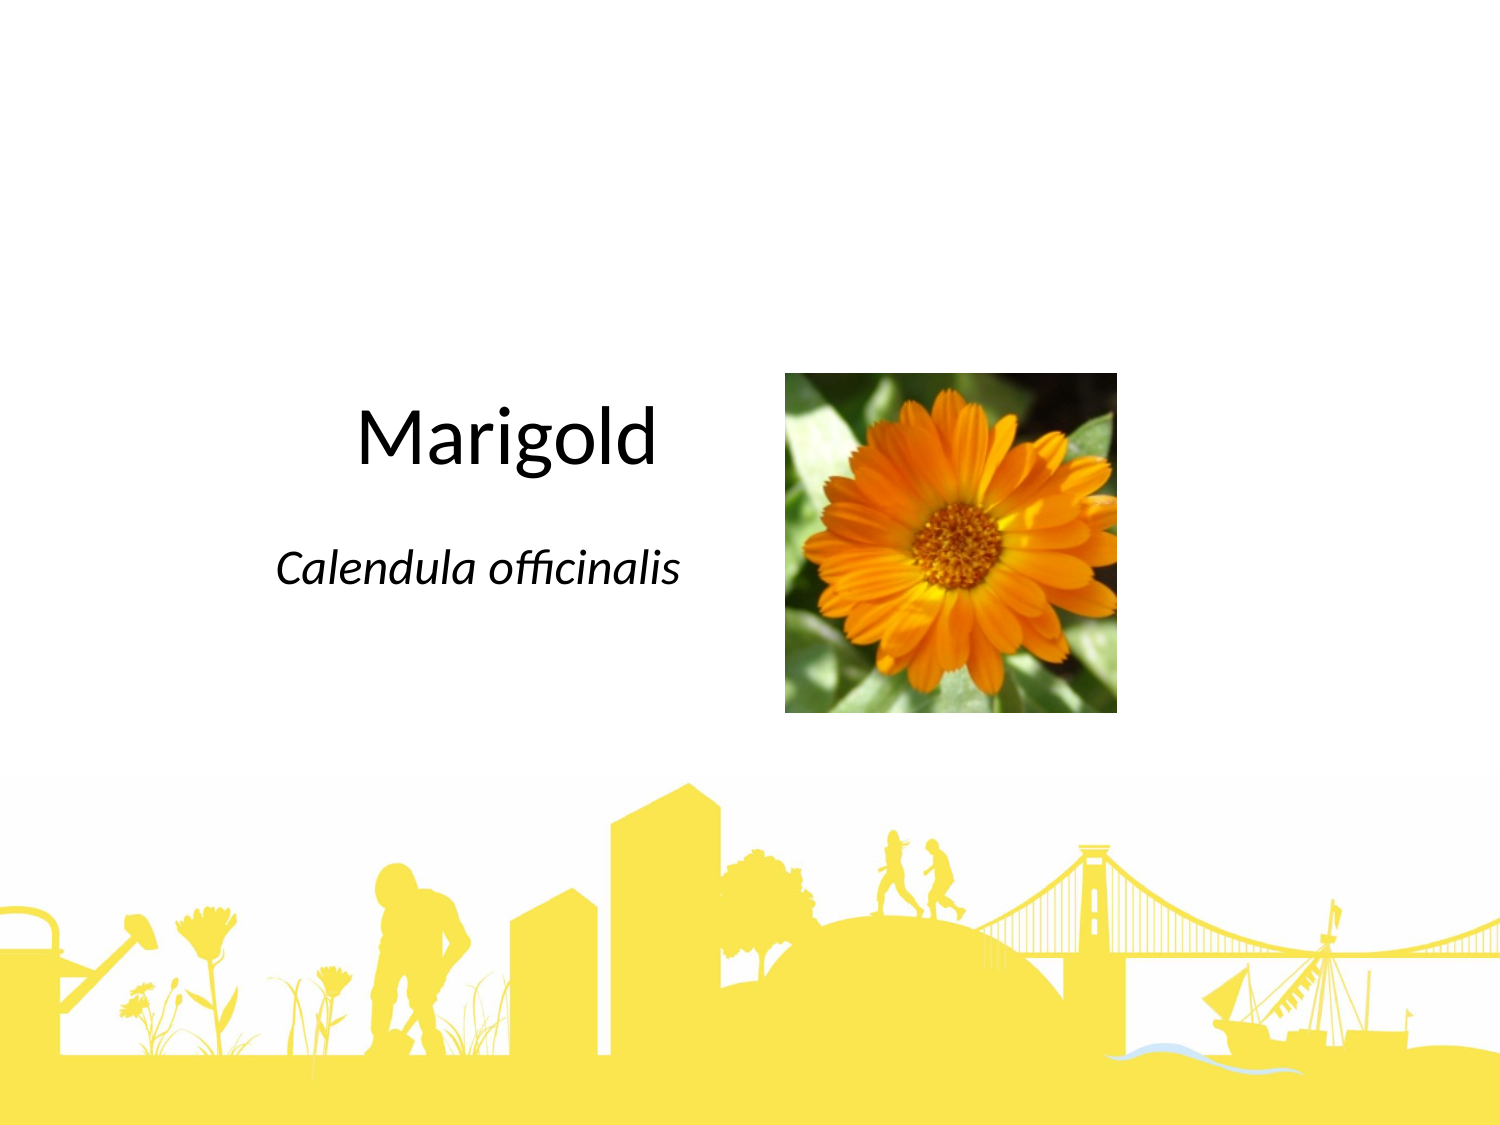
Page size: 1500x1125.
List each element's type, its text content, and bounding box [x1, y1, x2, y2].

text_box Marigold [135, 373, 783, 489]
picture [785, 373, 1117, 713]
picture [0, 774, 1500, 1125]
text_box Calendula officinalis [194, 527, 762, 602]
